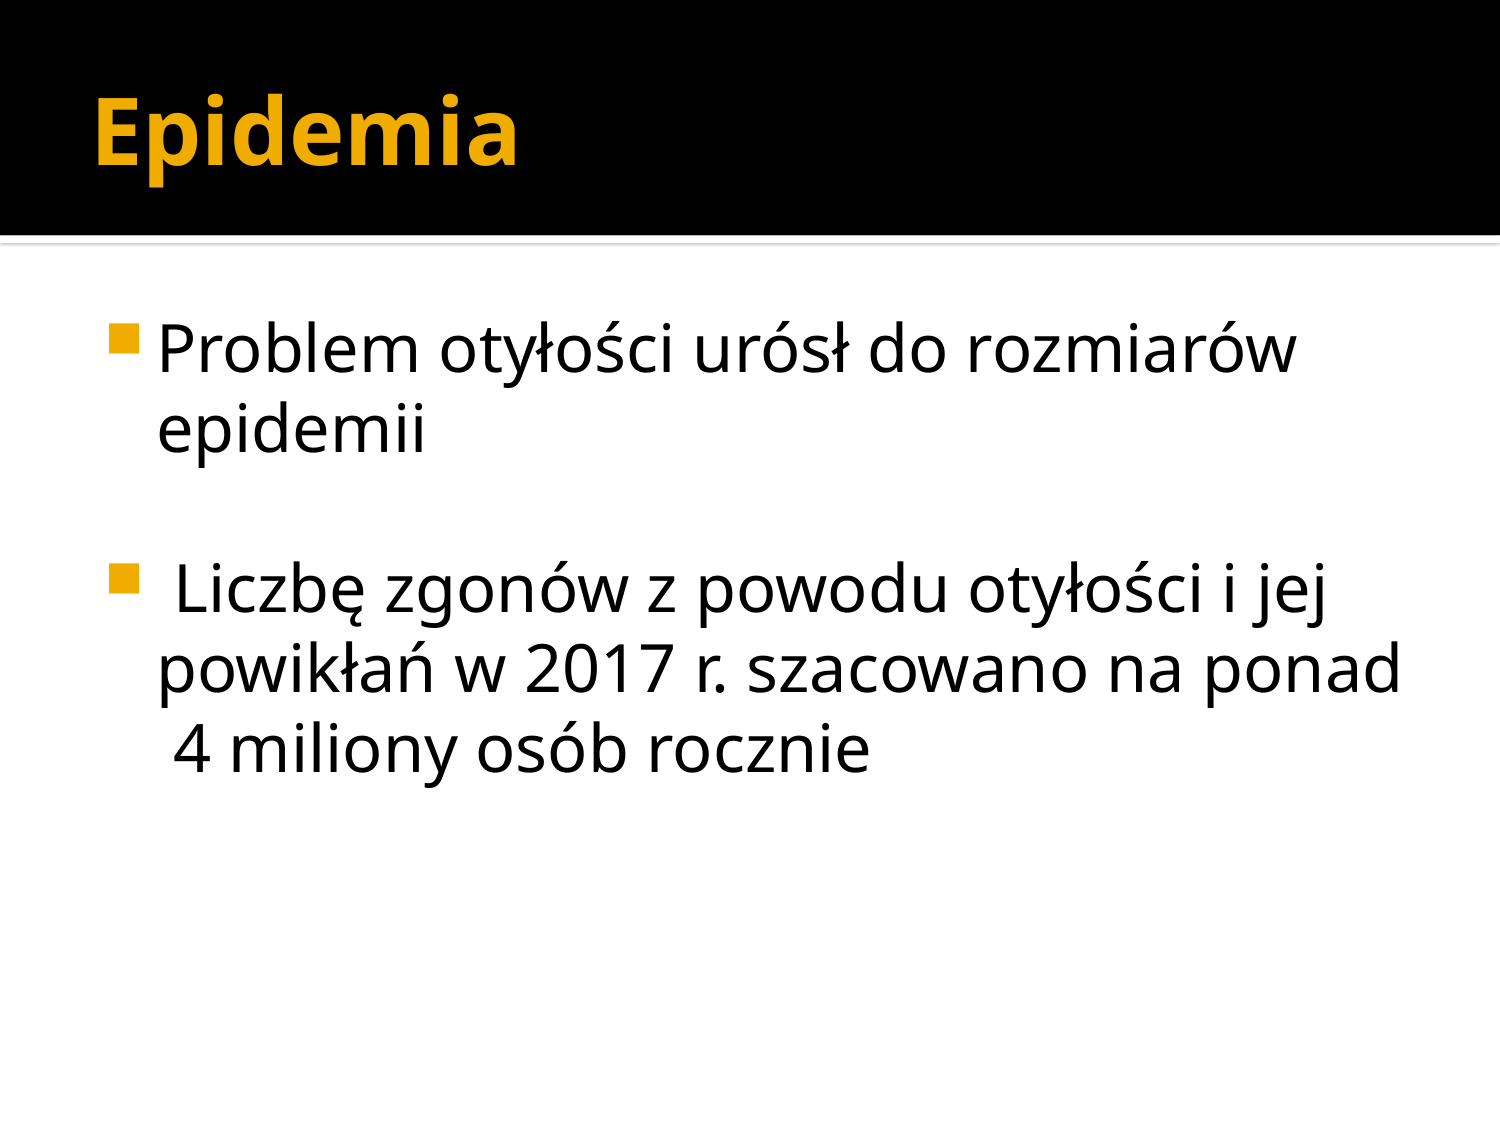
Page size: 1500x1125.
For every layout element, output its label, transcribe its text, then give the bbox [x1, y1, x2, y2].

list Problem otyłości urósł do rozmiarów epidemii Liczbę zgonów z powodu otyłości i jej powikłań w 2017 r. szacowano na ponad 4 miliony osób rocznie [75, 291, 1425, 1050]
title Epidemia [75, 25, 1425, 231]
